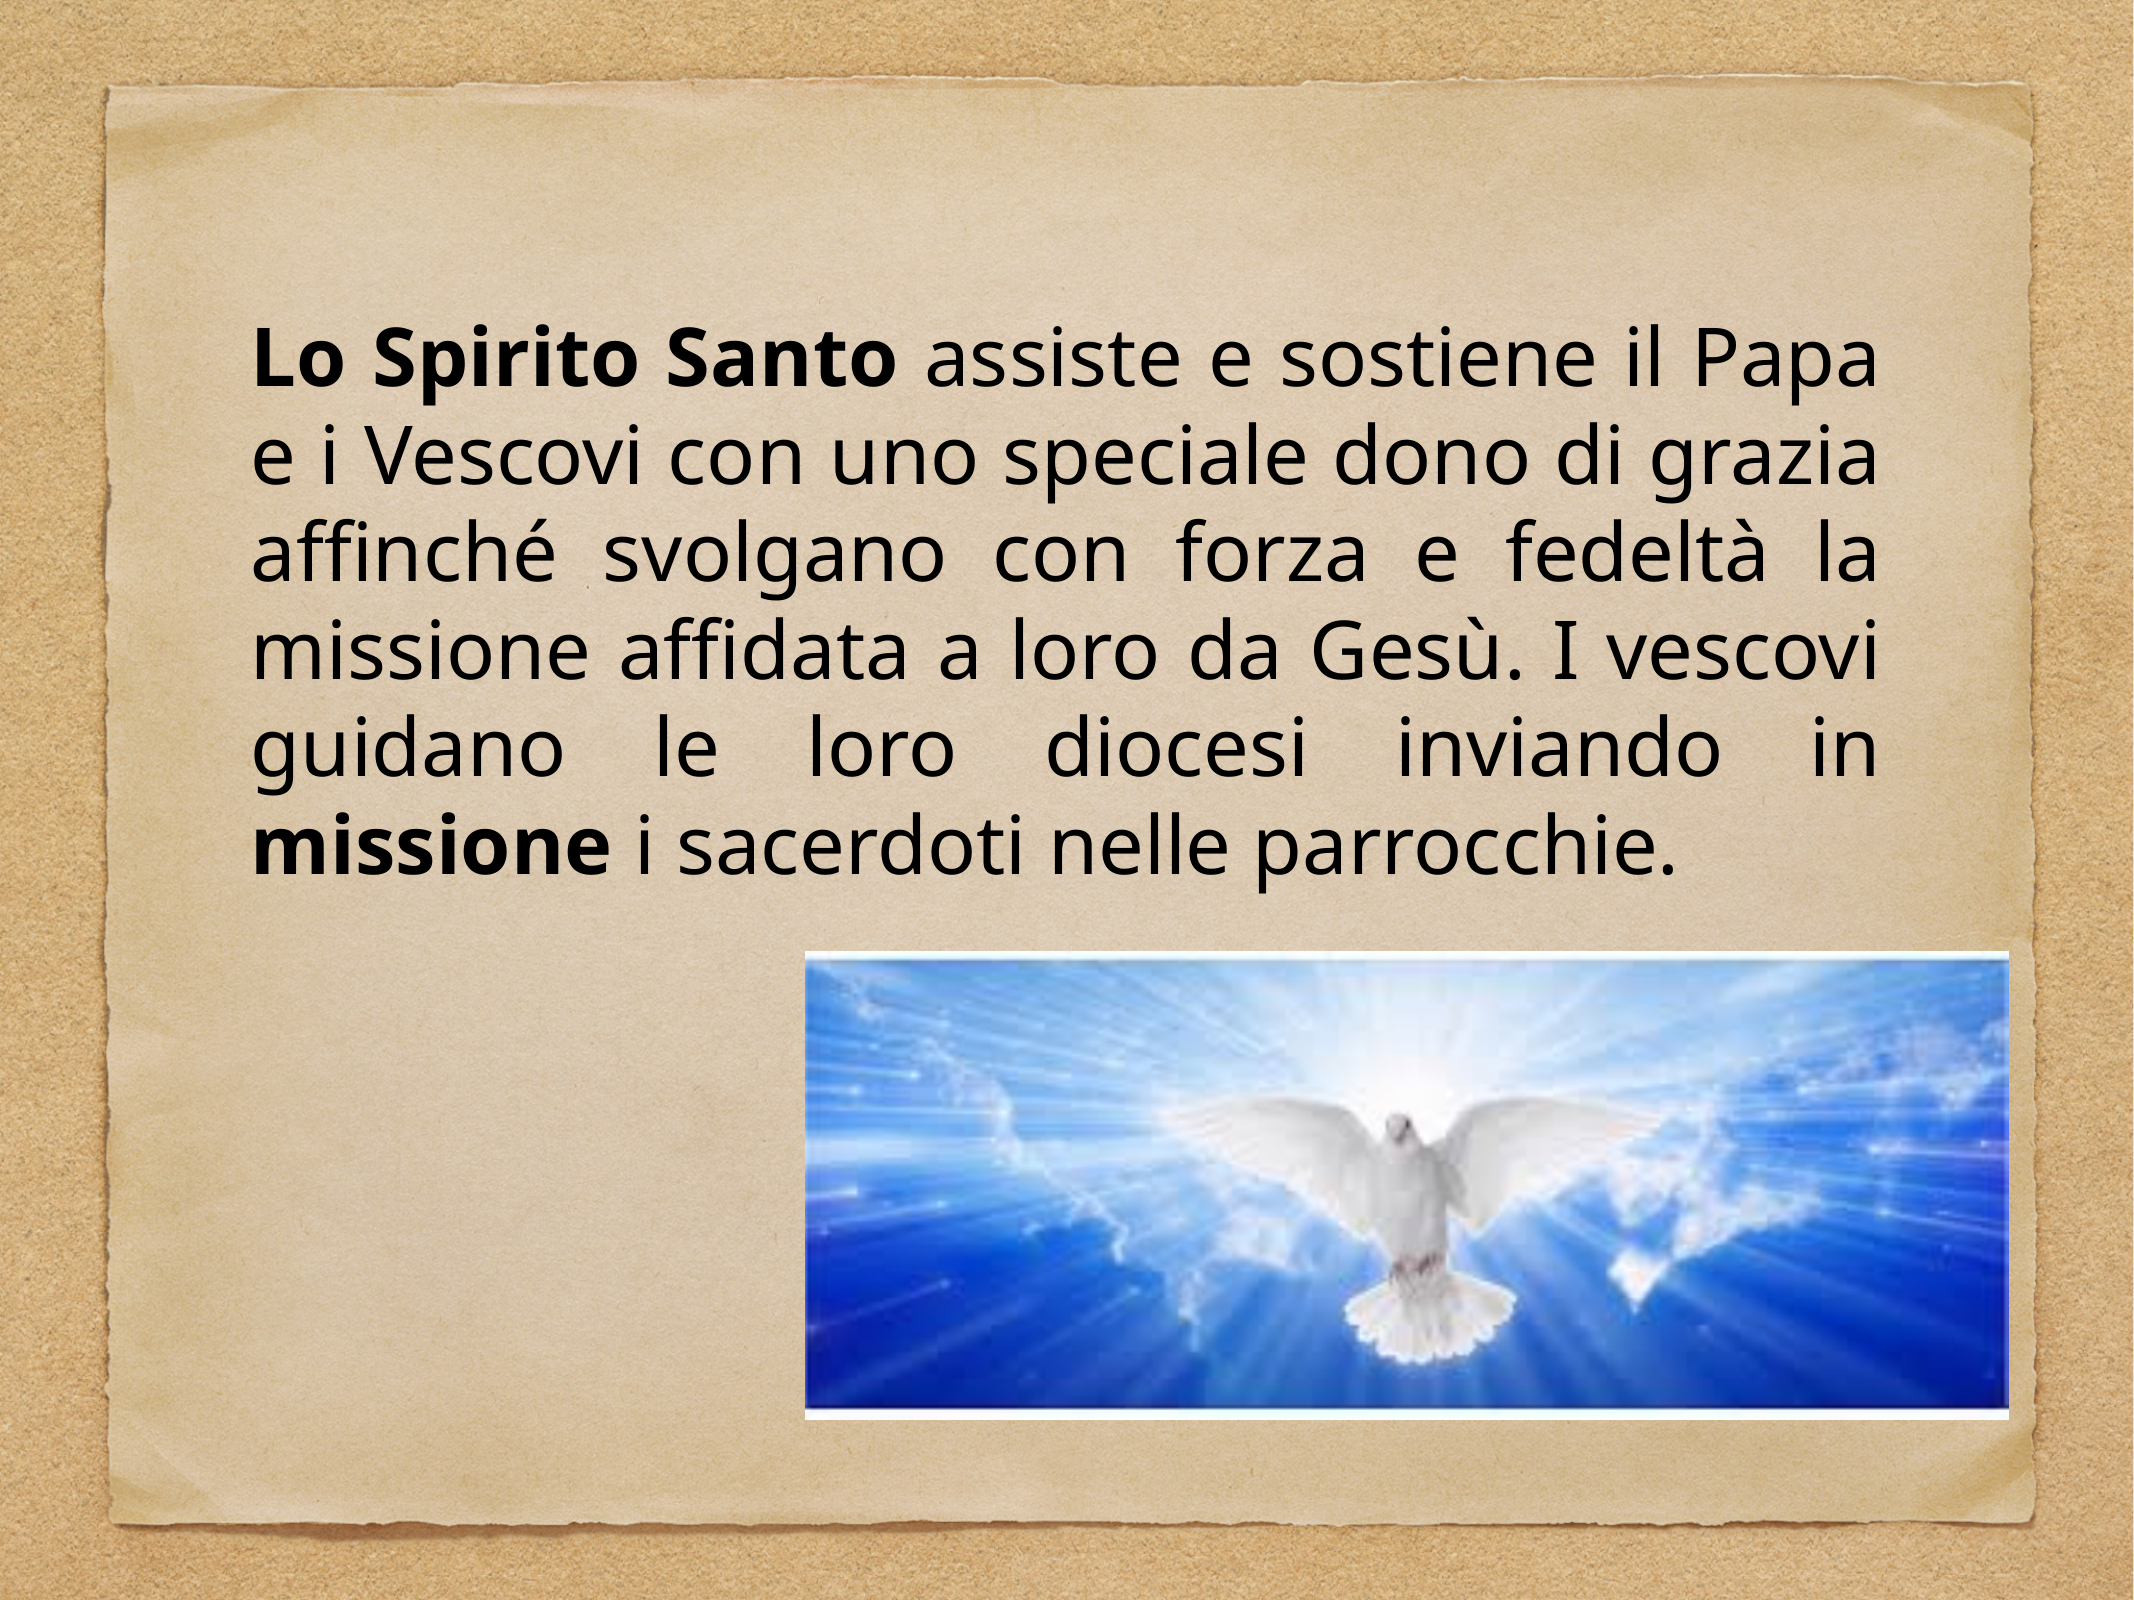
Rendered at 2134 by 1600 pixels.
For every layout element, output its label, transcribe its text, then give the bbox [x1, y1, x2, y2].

picture [0, 0, 2134, 1600]
text_box Lo Spirito Santo assiste e sostiene il Papa e i Vescovi con uno speciale dono di grazia affinché svolgano con forza e fedeltà la missione affidata a loro da Gesù. I vescovi guidano le loro diocesi inviando in missione i sacerdoti nelle parrocchie. [242, 297, 1891, 899]
